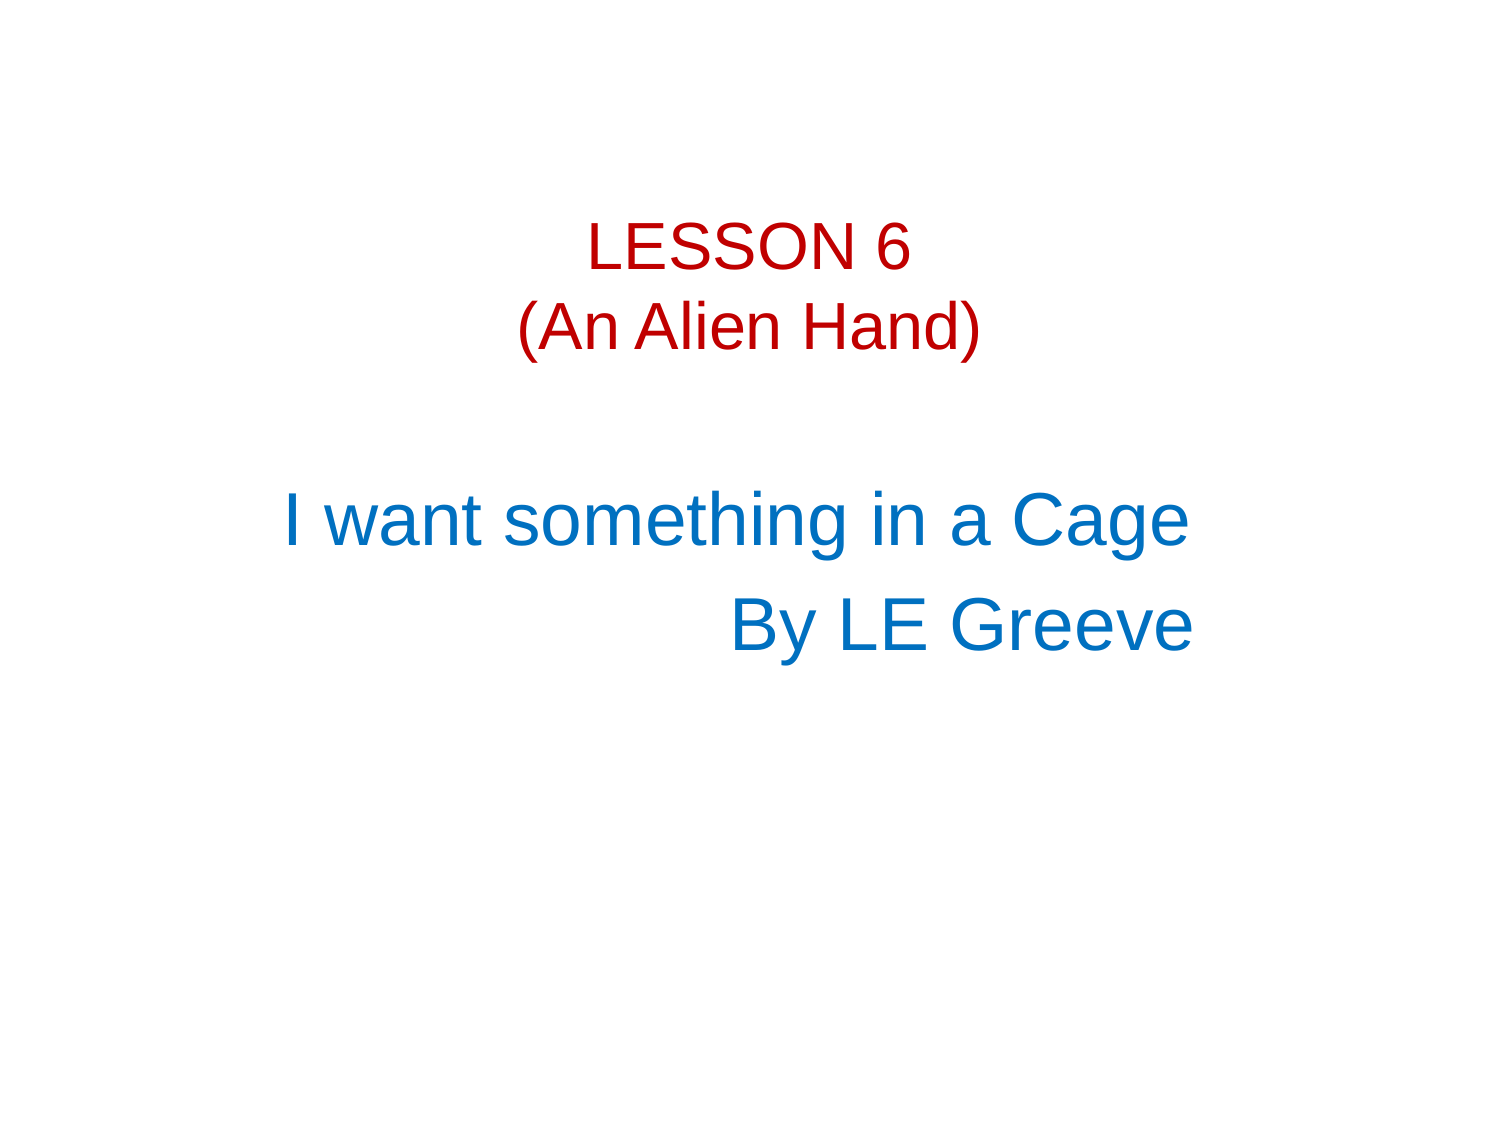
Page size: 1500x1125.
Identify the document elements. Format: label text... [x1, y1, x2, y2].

title LESSON 6 (An Alien Hand) [112, 162, 1388, 404]
subtitle I want something in a Cage By LE Greeve [212, 462, 1263, 750]
